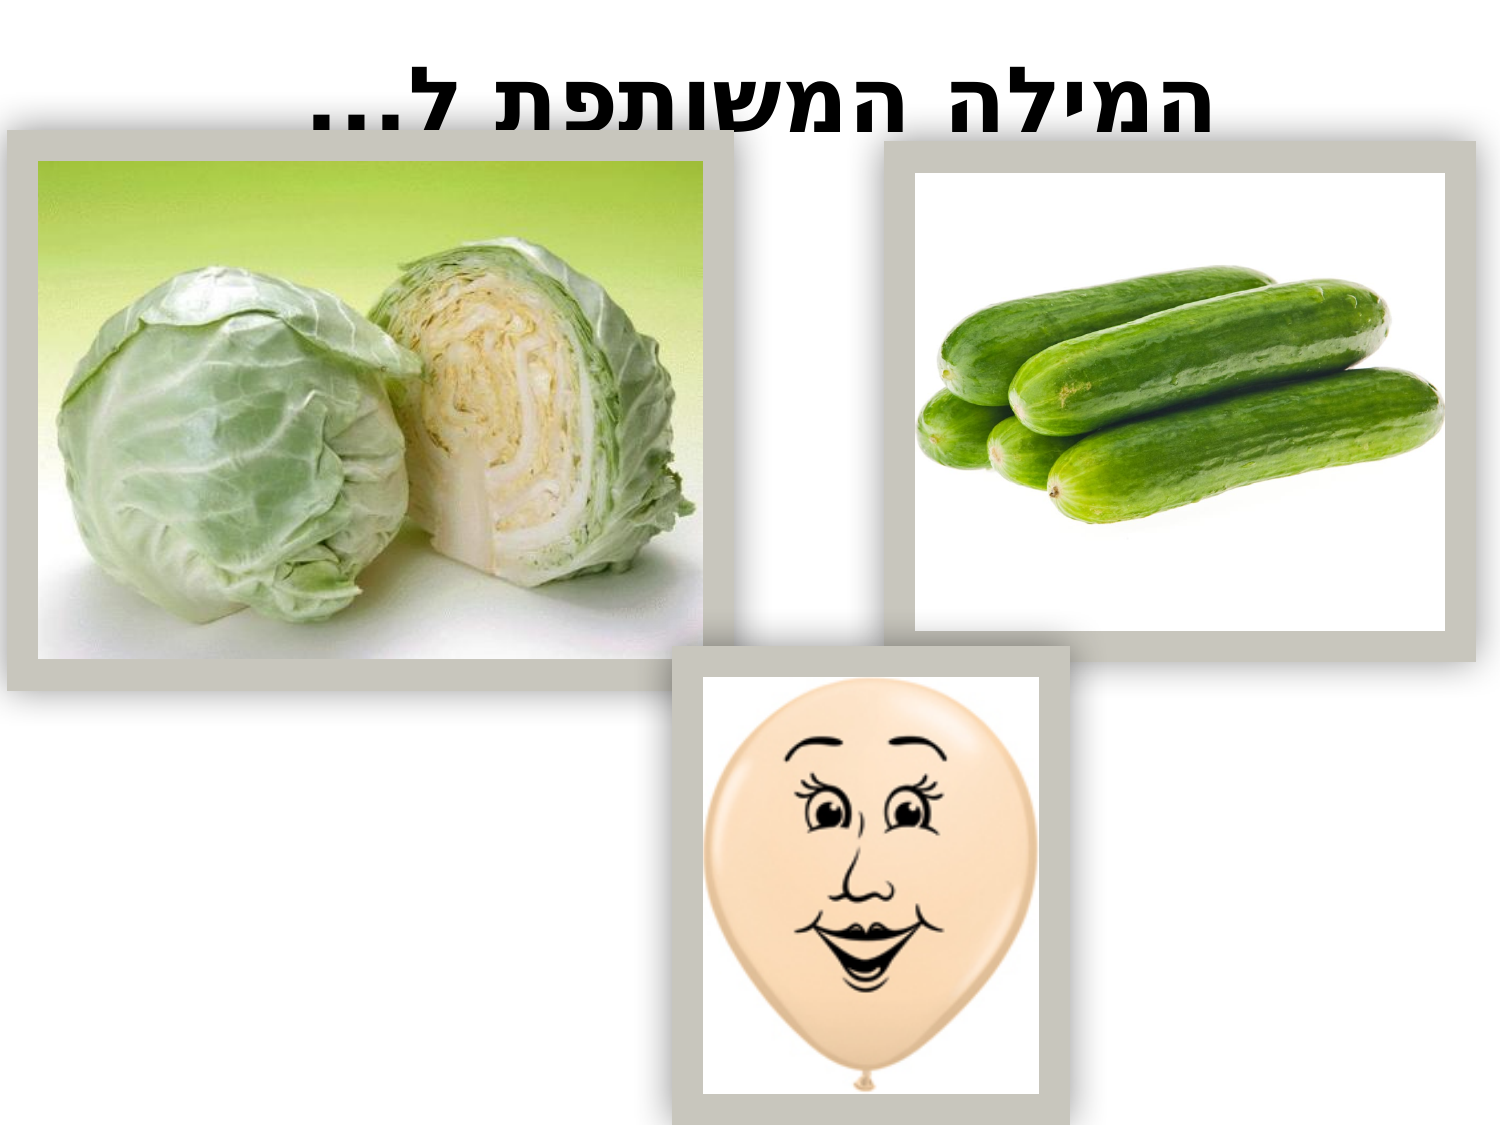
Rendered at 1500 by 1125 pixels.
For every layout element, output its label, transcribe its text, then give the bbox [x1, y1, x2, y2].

title המילה המשותפת ל... [86, 19, 1437, 173]
picture [702, 676, 1040, 1095]
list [915, 172, 1446, 632]
picture [37, 160, 703, 660]
